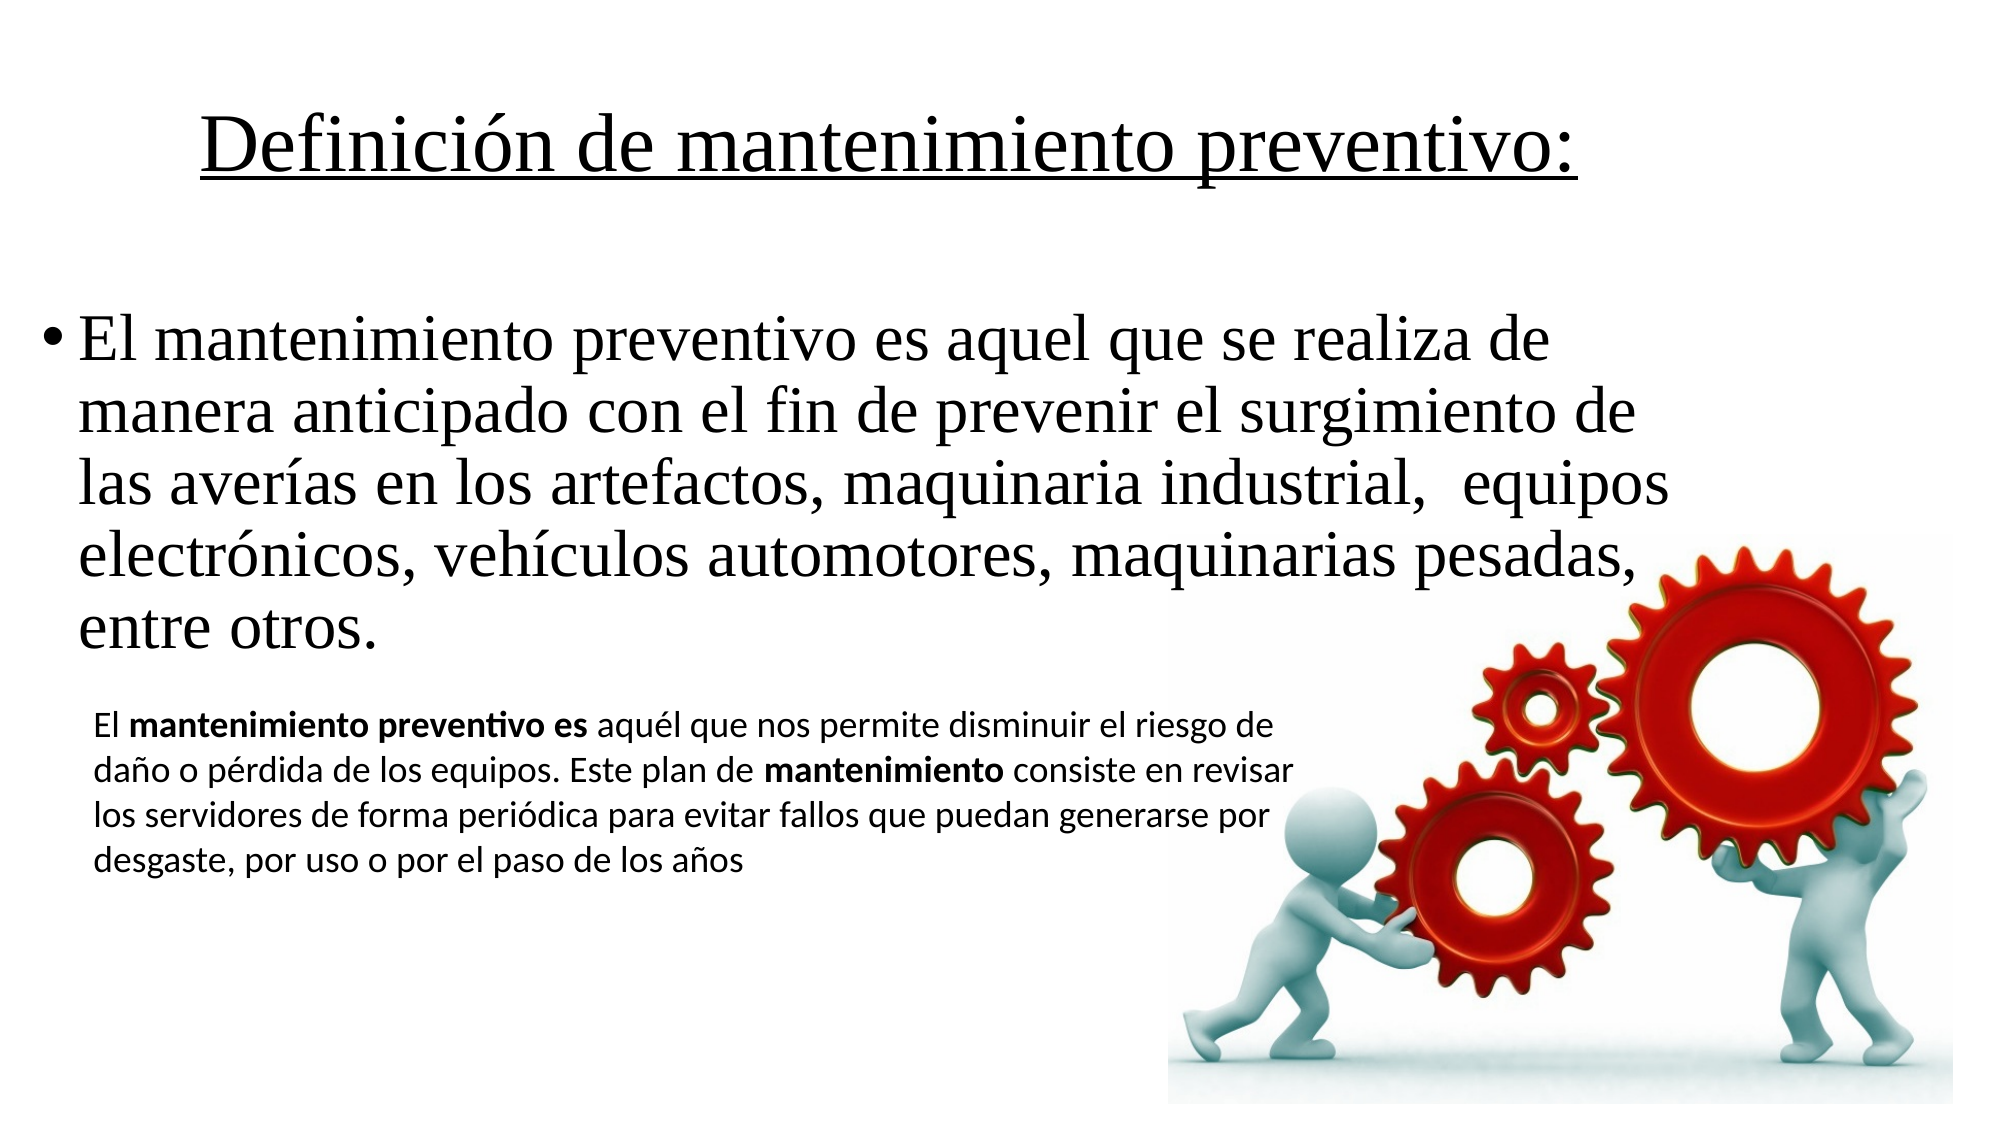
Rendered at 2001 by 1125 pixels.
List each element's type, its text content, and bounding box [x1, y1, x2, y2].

text_box El mantenimiento preventivo es aquél que nos permite disminuir el riesgo de daño o pérdida de los equipos. Este plan de mantenimiento consiste en revisar los servidores de forma periódica para evitar fallos que puedan generarse por desgaste, por uso o por el paso de los años [78, 693, 1168, 888]
picture [1168, 534, 1953, 1104]
list Definición de mantenimiento preventivo: El mantenimiento preventivo es aquel que se realiza de manera anticipado con el fin de prevenir el surgimiento de las averías en los artefactos, maquinaria industrial, equipos electrónicos, vehículos automotores, maquinarias pesadas, entre otros. [26, 91, 1752, 806]
